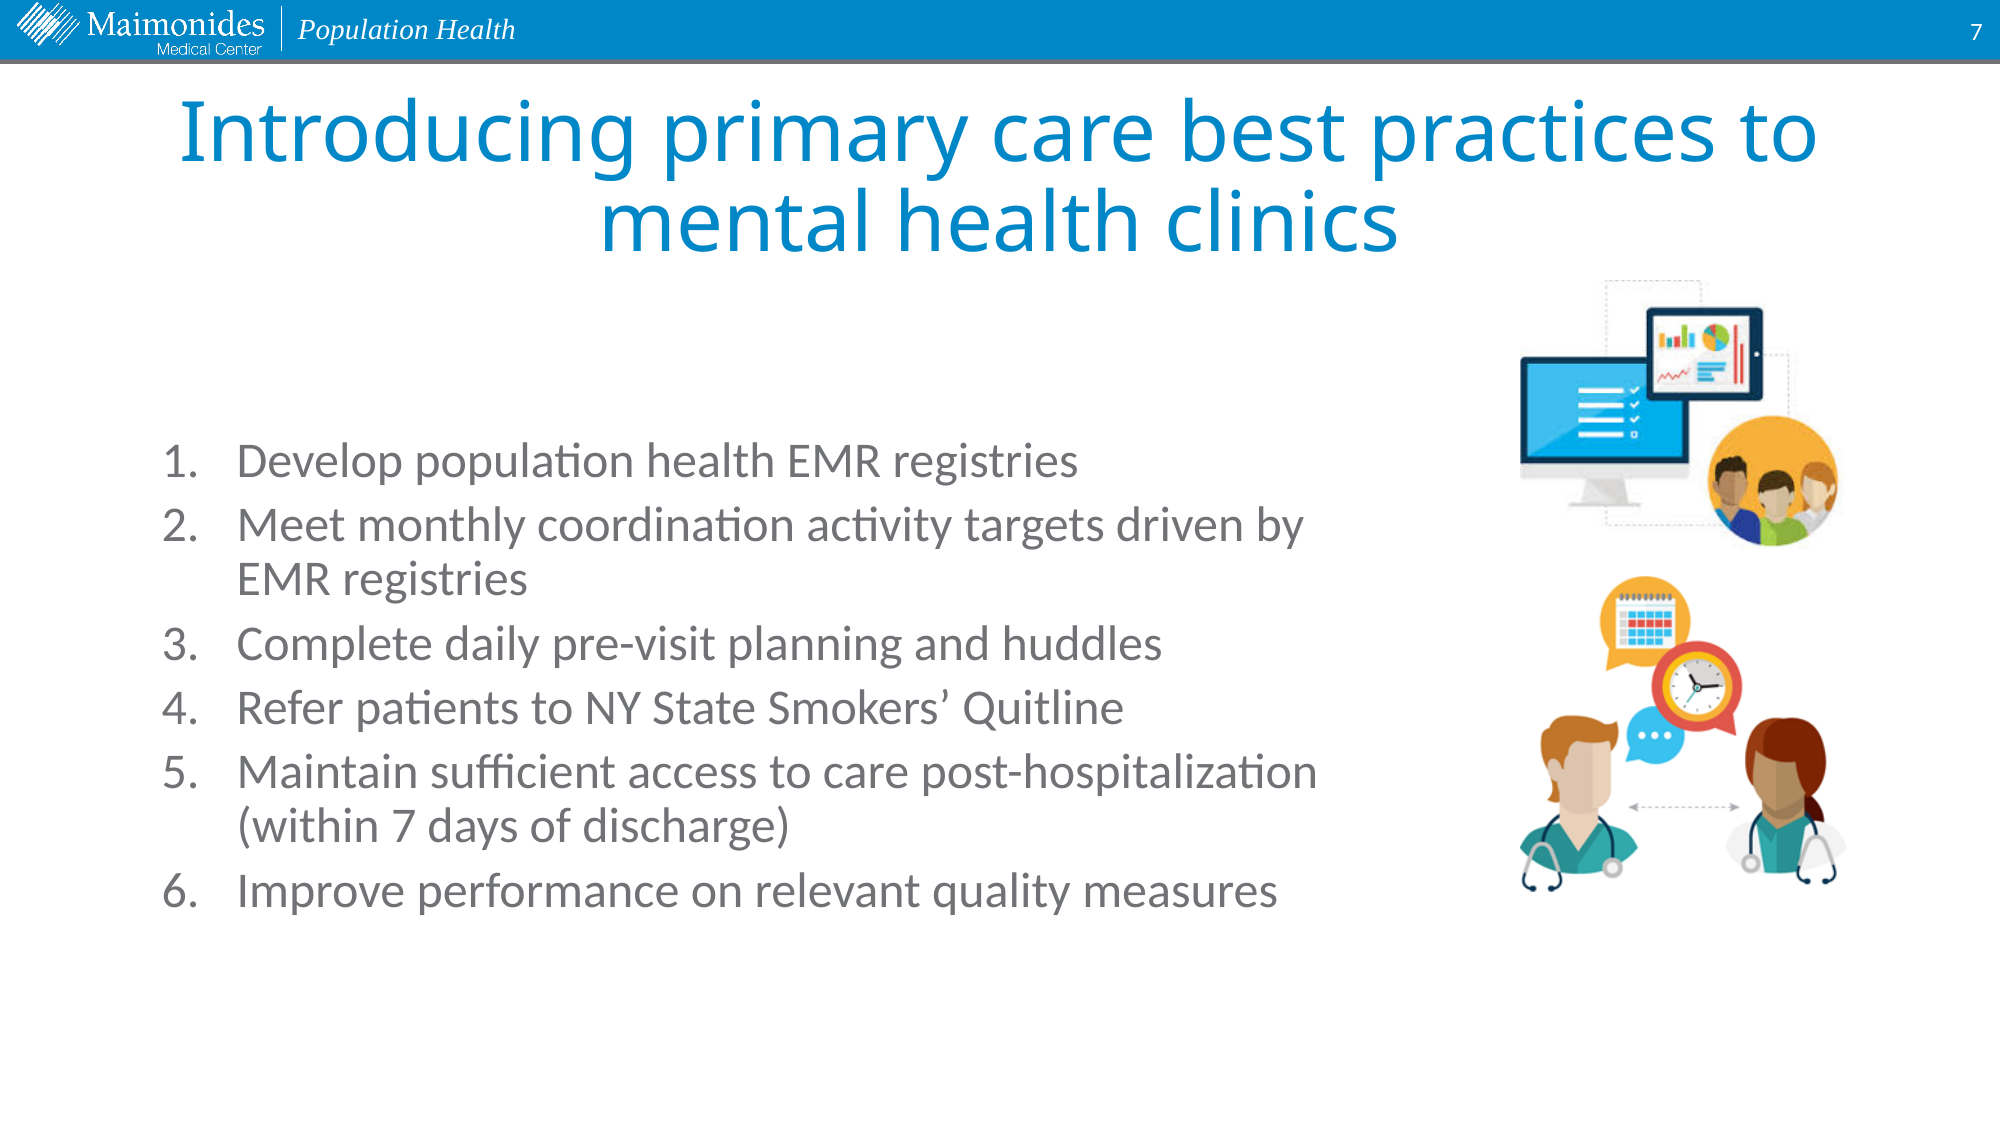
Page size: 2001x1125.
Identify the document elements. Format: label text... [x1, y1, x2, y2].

picture [1520, 576, 1847, 892]
list Develop population health EMR registries Meet monthly coordination activity targets driven by EMR registries Complete daily pre-visit planning and huddles Refer patients to NY State Smokers’ Quitline Maintain sufficient access to care post-hospitalization (within 7 days of discharge) Improve performance on relevant quality measures [71, 272, 1349, 1085]
slide_number 7 [1547, 0, 1998, 61]
title Introducing primary care best practices to mental health clinics [137, 81, 1863, 278]
picture [1520, 280, 1859, 571]
